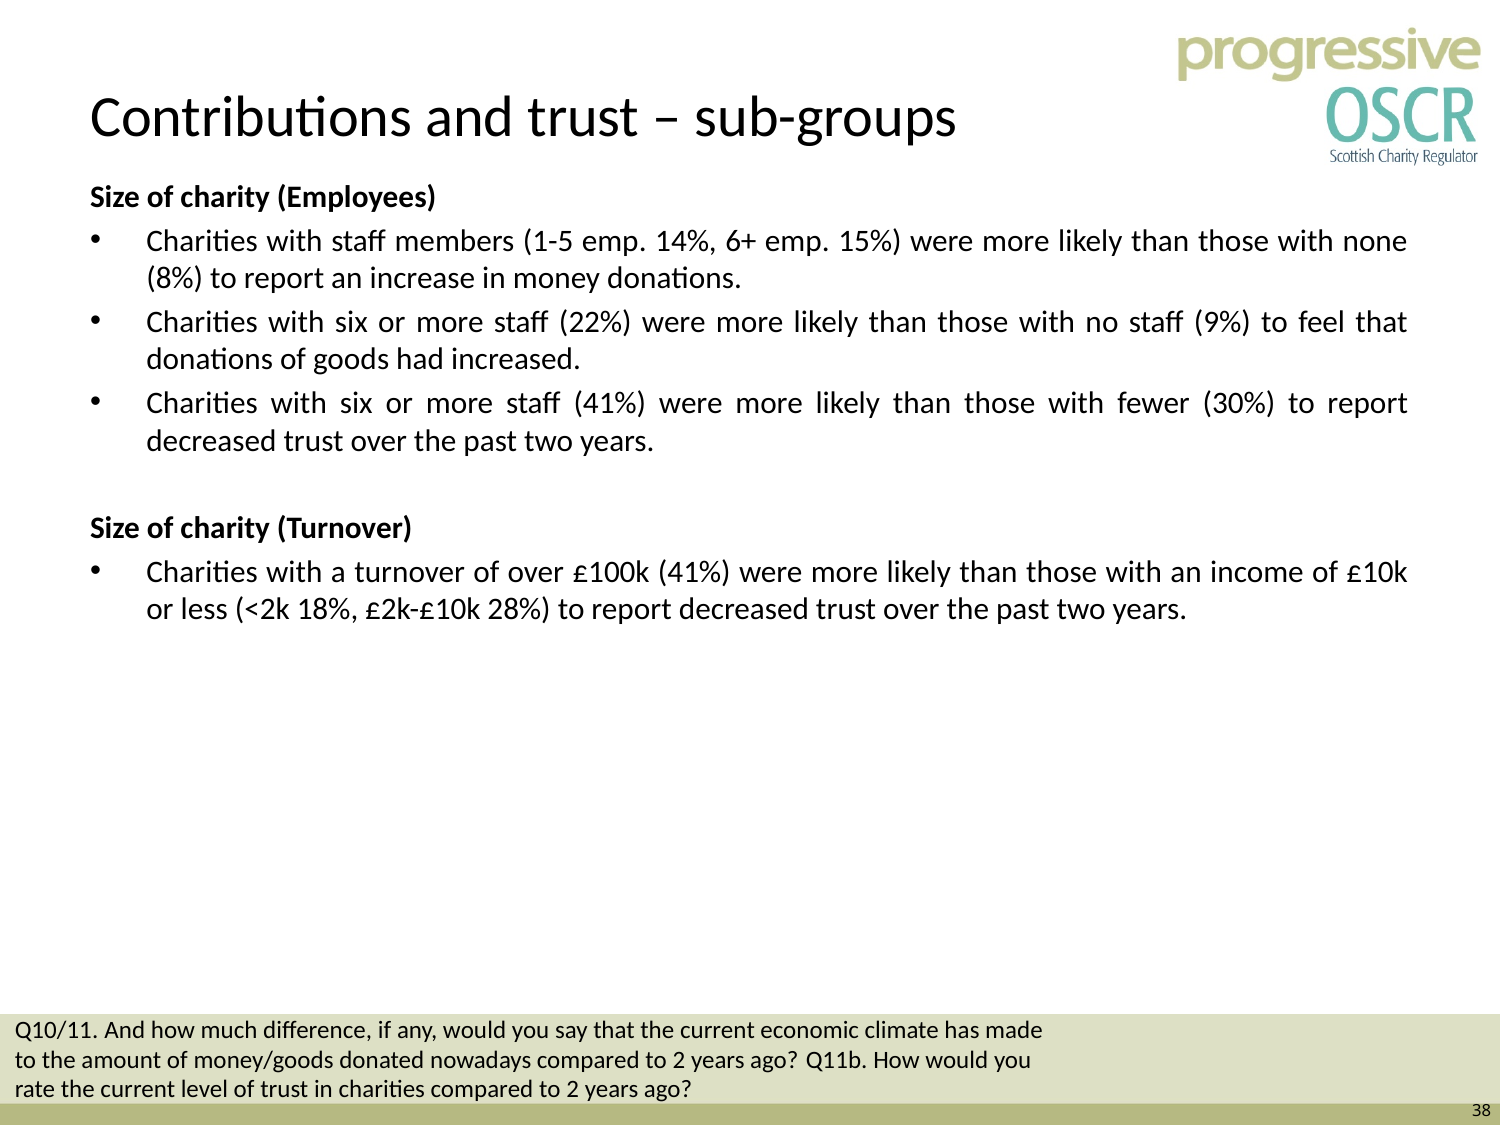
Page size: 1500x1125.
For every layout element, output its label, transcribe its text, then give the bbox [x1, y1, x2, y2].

list Size of charity (Employees) Charities with staff members (1-5 emp. 14%, 6+ emp. 15%) were more likely than those with none (8%) to report an increase in money donations. Charities with six or more staff (22%) were more likely than those with no staff (9%) to feel that donations of goods had increased. Charities with six or more staff (41%) were more likely than those with fewer (30%) to report decreased trust over the past two years. Size of charity (Turnover) Charities with a turnover of over £100k (41%) were more likely than those with an income of £10k or less (<2k 18%, £2k-£10k 28%) to report decreased trust over the past two years. [75, 168, 1425, 1007]
picture [1175, 23, 1483, 166]
picture [0, 1014, 1500, 1125]
slide_number 38 [1156, 1081, 1500, 1125]
text_box Q10/11. And how much difference, if any, would you say that the current economic climate has made to the amount of money/goods donated nowadays compared to 2 years ago? Q11b. How would you rate the current level of trust in charities compared to 2 years ago? [0, 1005, 1063, 1111]
title Contributions and trust – sub-groups [75, 19, 1172, 168]
